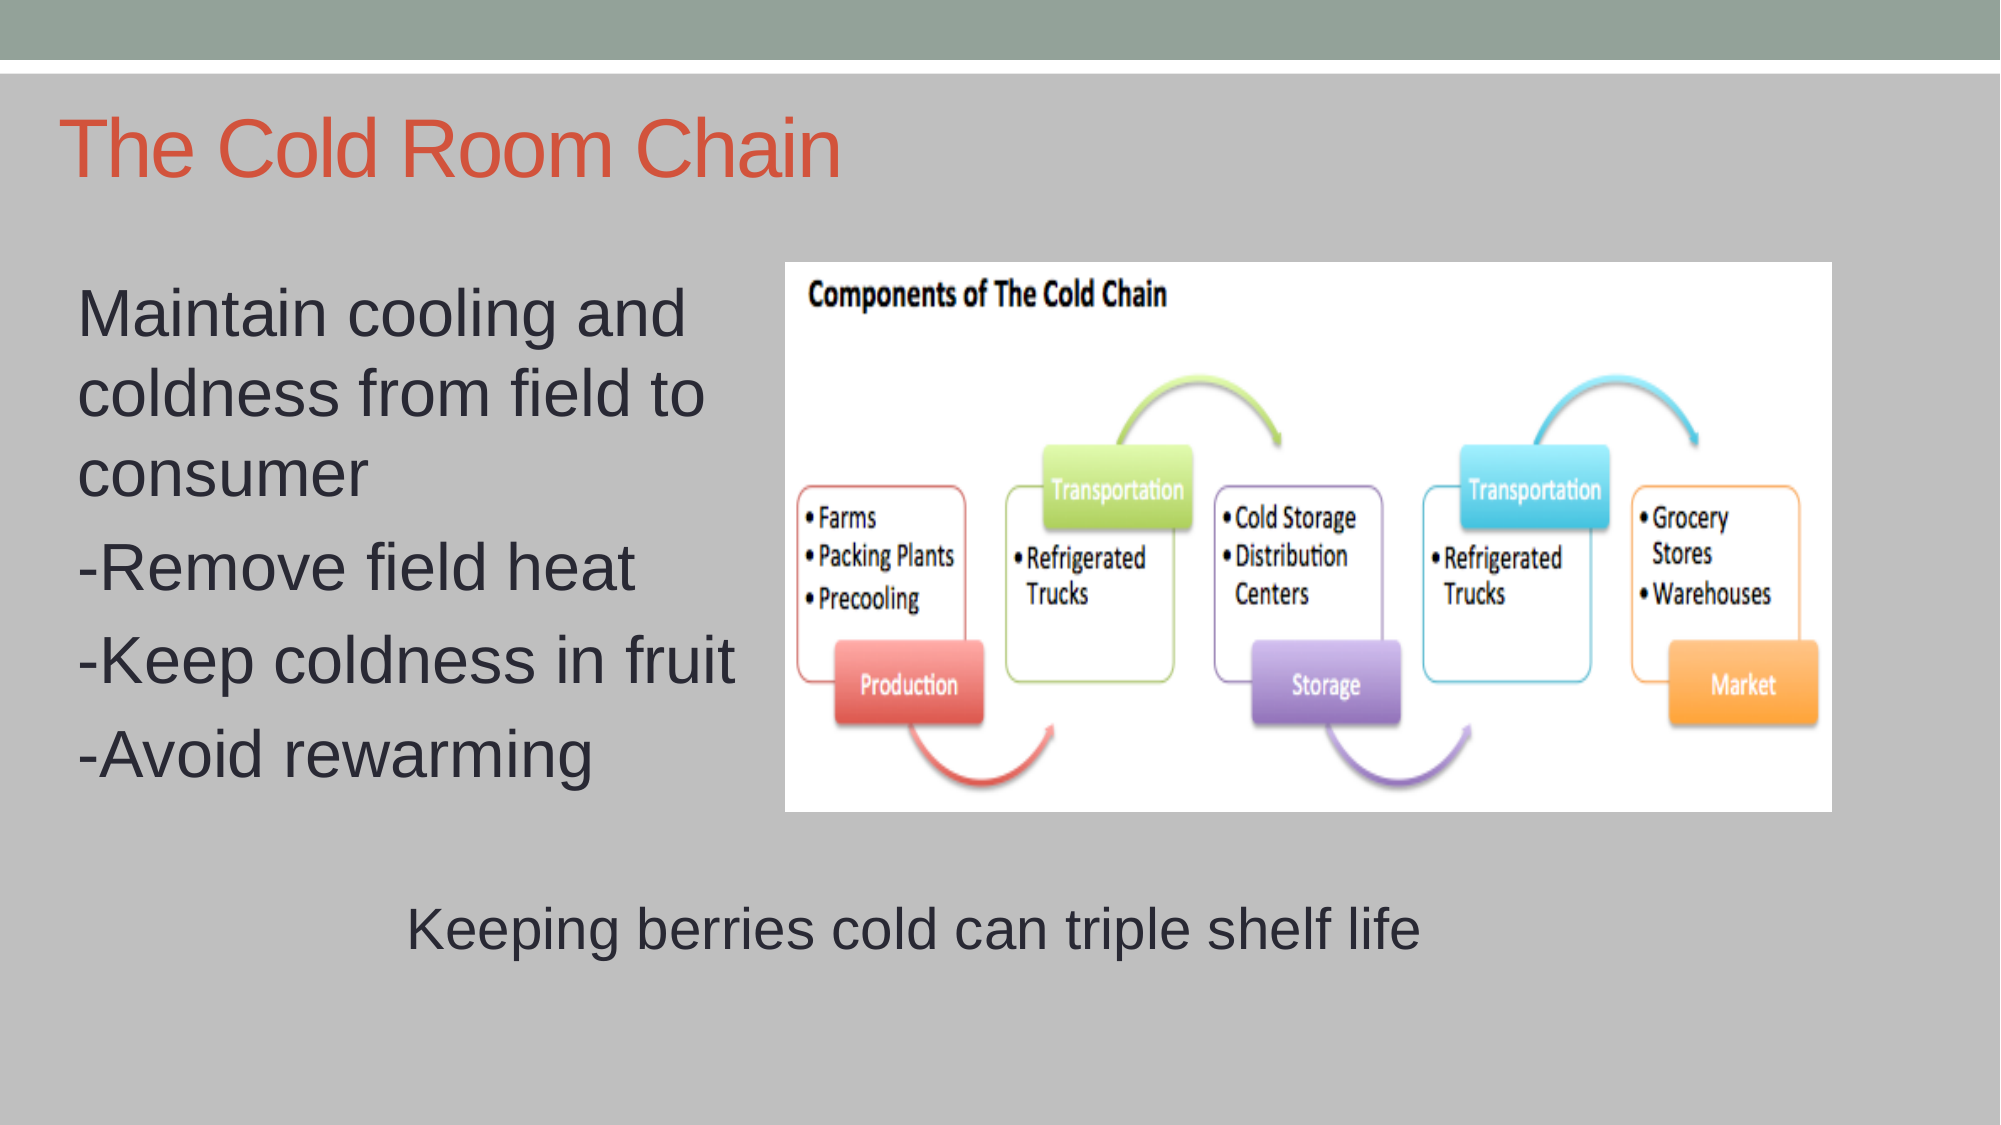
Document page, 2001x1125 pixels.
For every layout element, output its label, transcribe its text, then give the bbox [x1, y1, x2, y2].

list Maintain cooling and coldness from field to consumer -Remove field heat -Keep coldness in fruit -Avoid rewarming [62, 262, 819, 862]
picture [784, 262, 1832, 812]
text_box Keeping berries cold can triple shelf life [391, 883, 1473, 969]
title The Cold Room Chain [43, 99, 1638, 188]
